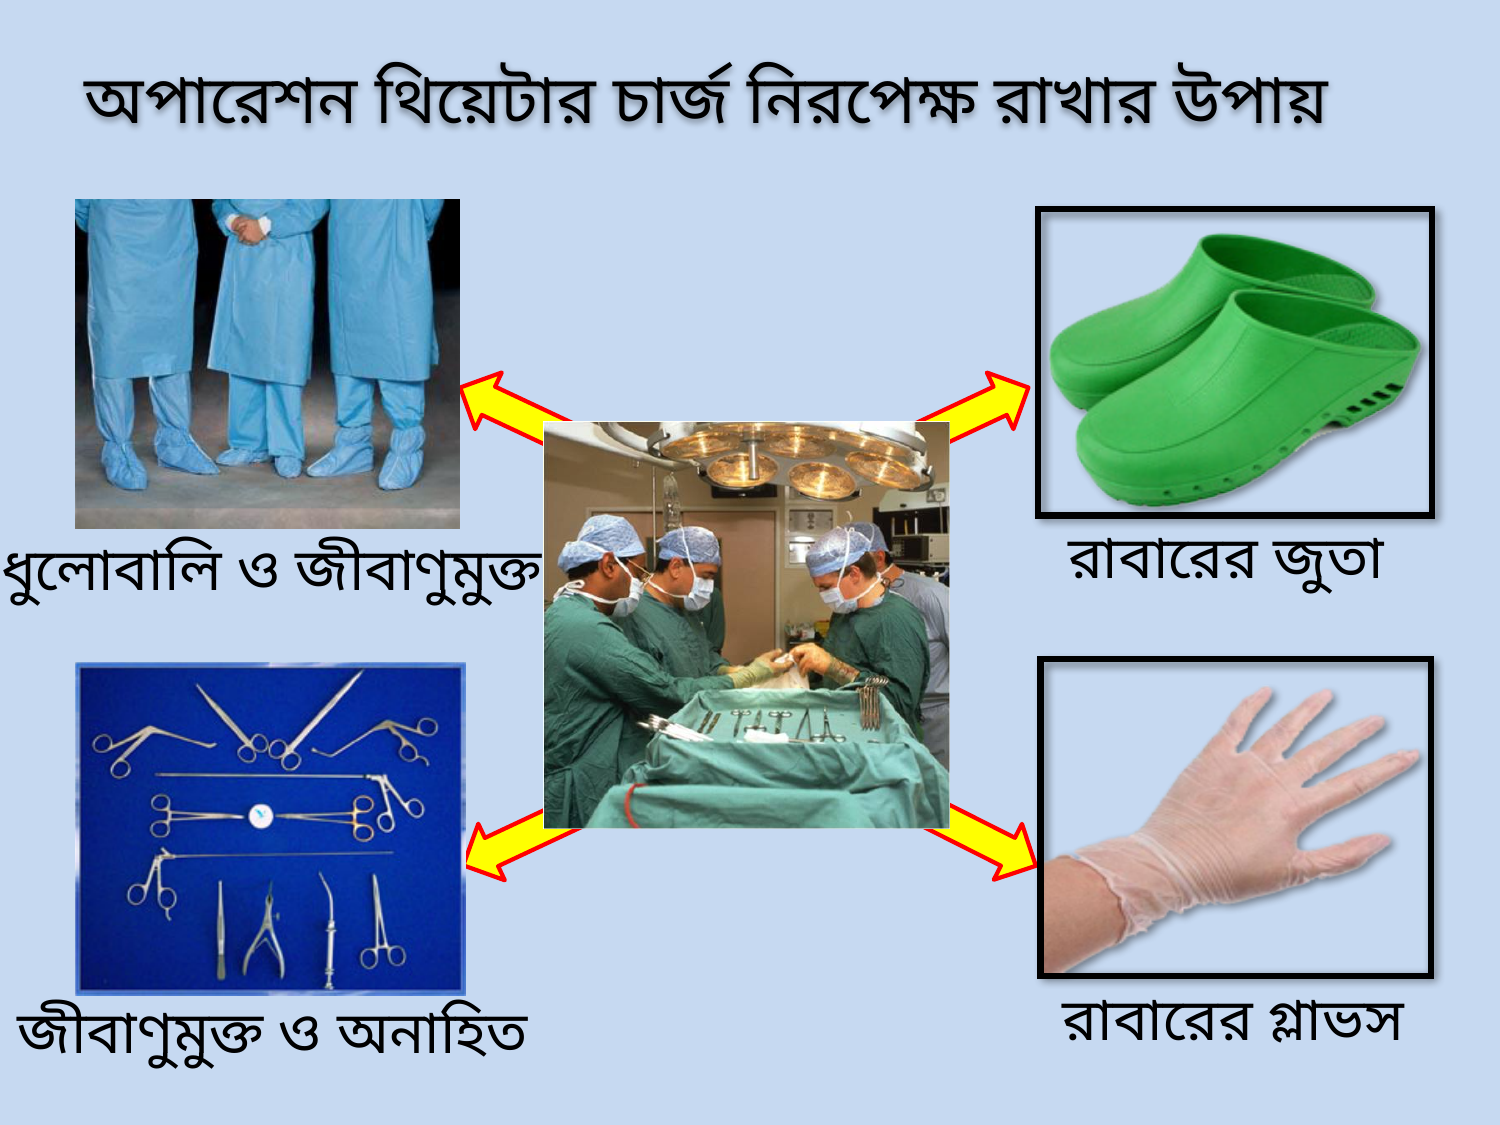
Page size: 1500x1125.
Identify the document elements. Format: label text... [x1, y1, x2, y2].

text_box [465, 370, 572, 444]
picture [543, 421, 951, 830]
picture [74, 199, 461, 529]
picture [1043, 662, 1429, 973]
text_box ধুলোবালি ও জীবাণুমুক্ত [0, 525, 538, 610]
text_box [917, 370, 1031, 443]
picture [1041, 212, 1429, 513]
text_box রাবারের গ্লাভস [1048, 981, 1419, 1060]
text_box [469, 810, 566, 883]
text_box অপারেশন থিয়েটার চার্জ নিরপেক্ষ রাখার উপায় [69, 49, 1343, 145]
text_box রাবারের জুতা [1053, 522, 1399, 598]
text_box জীবাণুমুক্ত ও অনাহিত [3, 987, 543, 1073]
picture [74, 662, 466, 996]
text_box [939, 804, 1036, 882]
